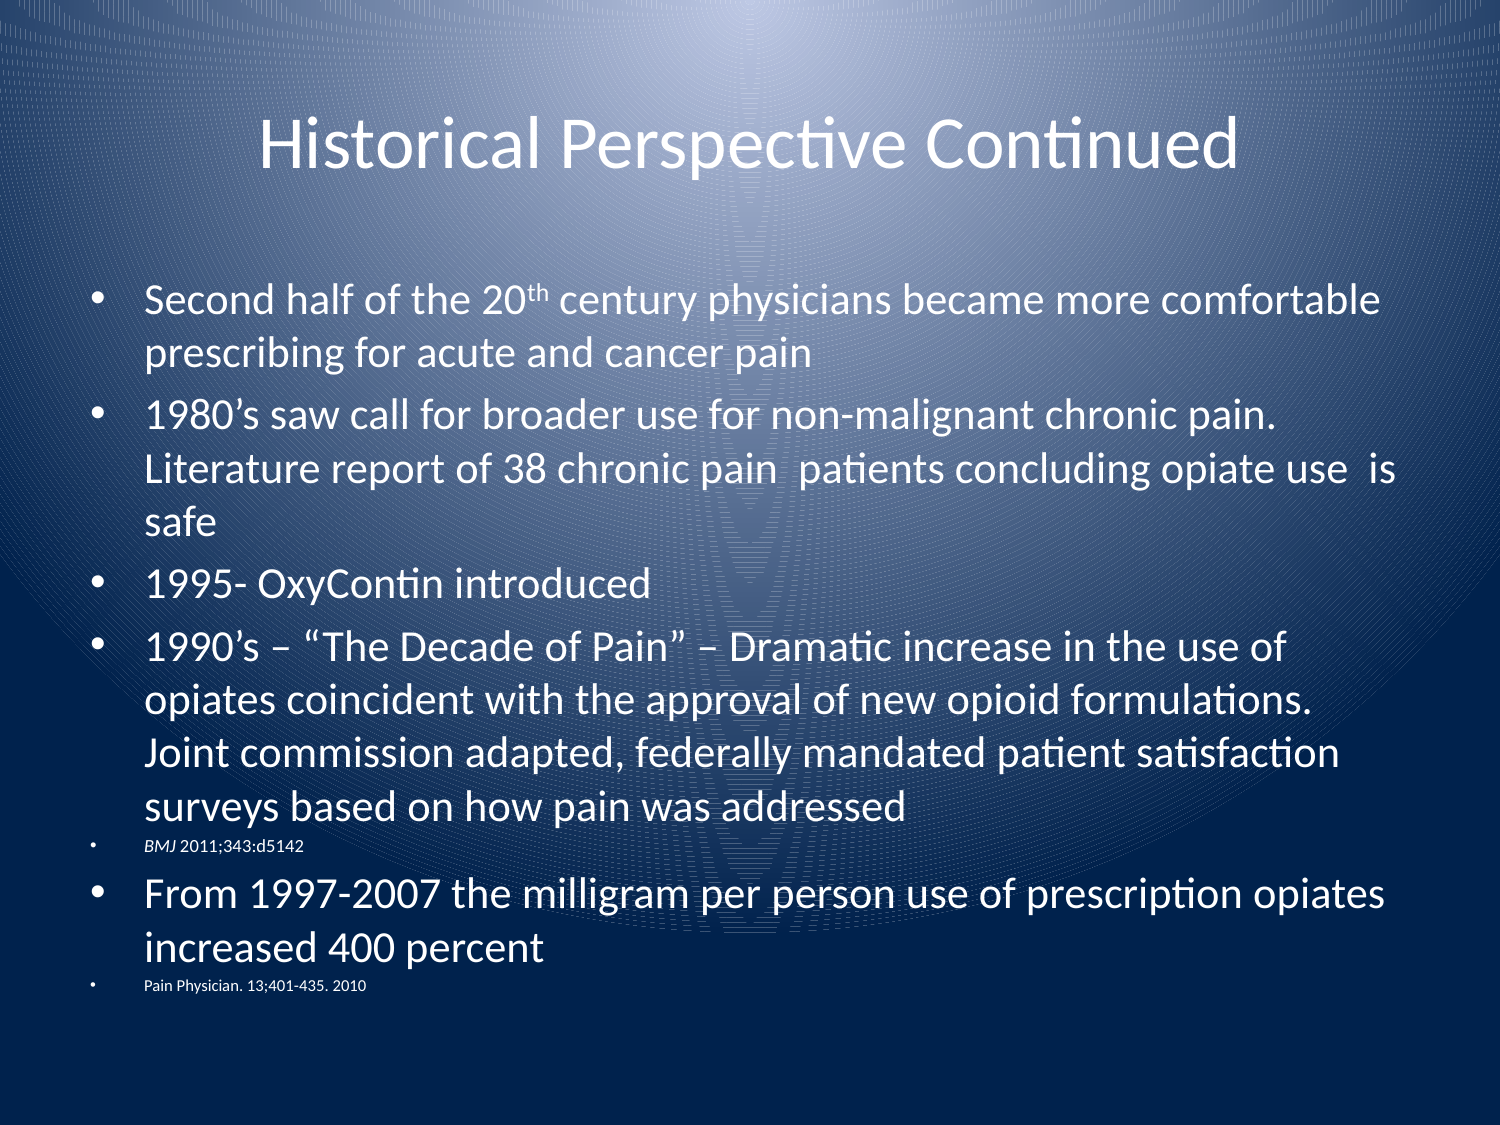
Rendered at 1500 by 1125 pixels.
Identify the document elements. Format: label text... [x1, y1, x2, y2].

list Second half of the 20th century physicians became more comfortable prescribing for acute and cancer pain 1980’s saw call for broader use for non-malignant chronic pain. Literature report of 38 chronic pain patients concluding opiate use is safe 1995- OxyContin introduced 1990’s – “The Decade of Pain” – Dramatic increase in the use of opiates coincident with the approval of new opioid formulations. Joint commission adapted, federally mandated patient satisfaction surveys based on how pain was addressed BMJ 2011;343:d5142 From 1997-2007 the milligram per person use of prescription opiates increased 400 percent Pain Physician. 13;401-435. 2010 [75, 262, 1425, 1005]
title Historical Perspective Continued [75, 45, 1425, 233]
